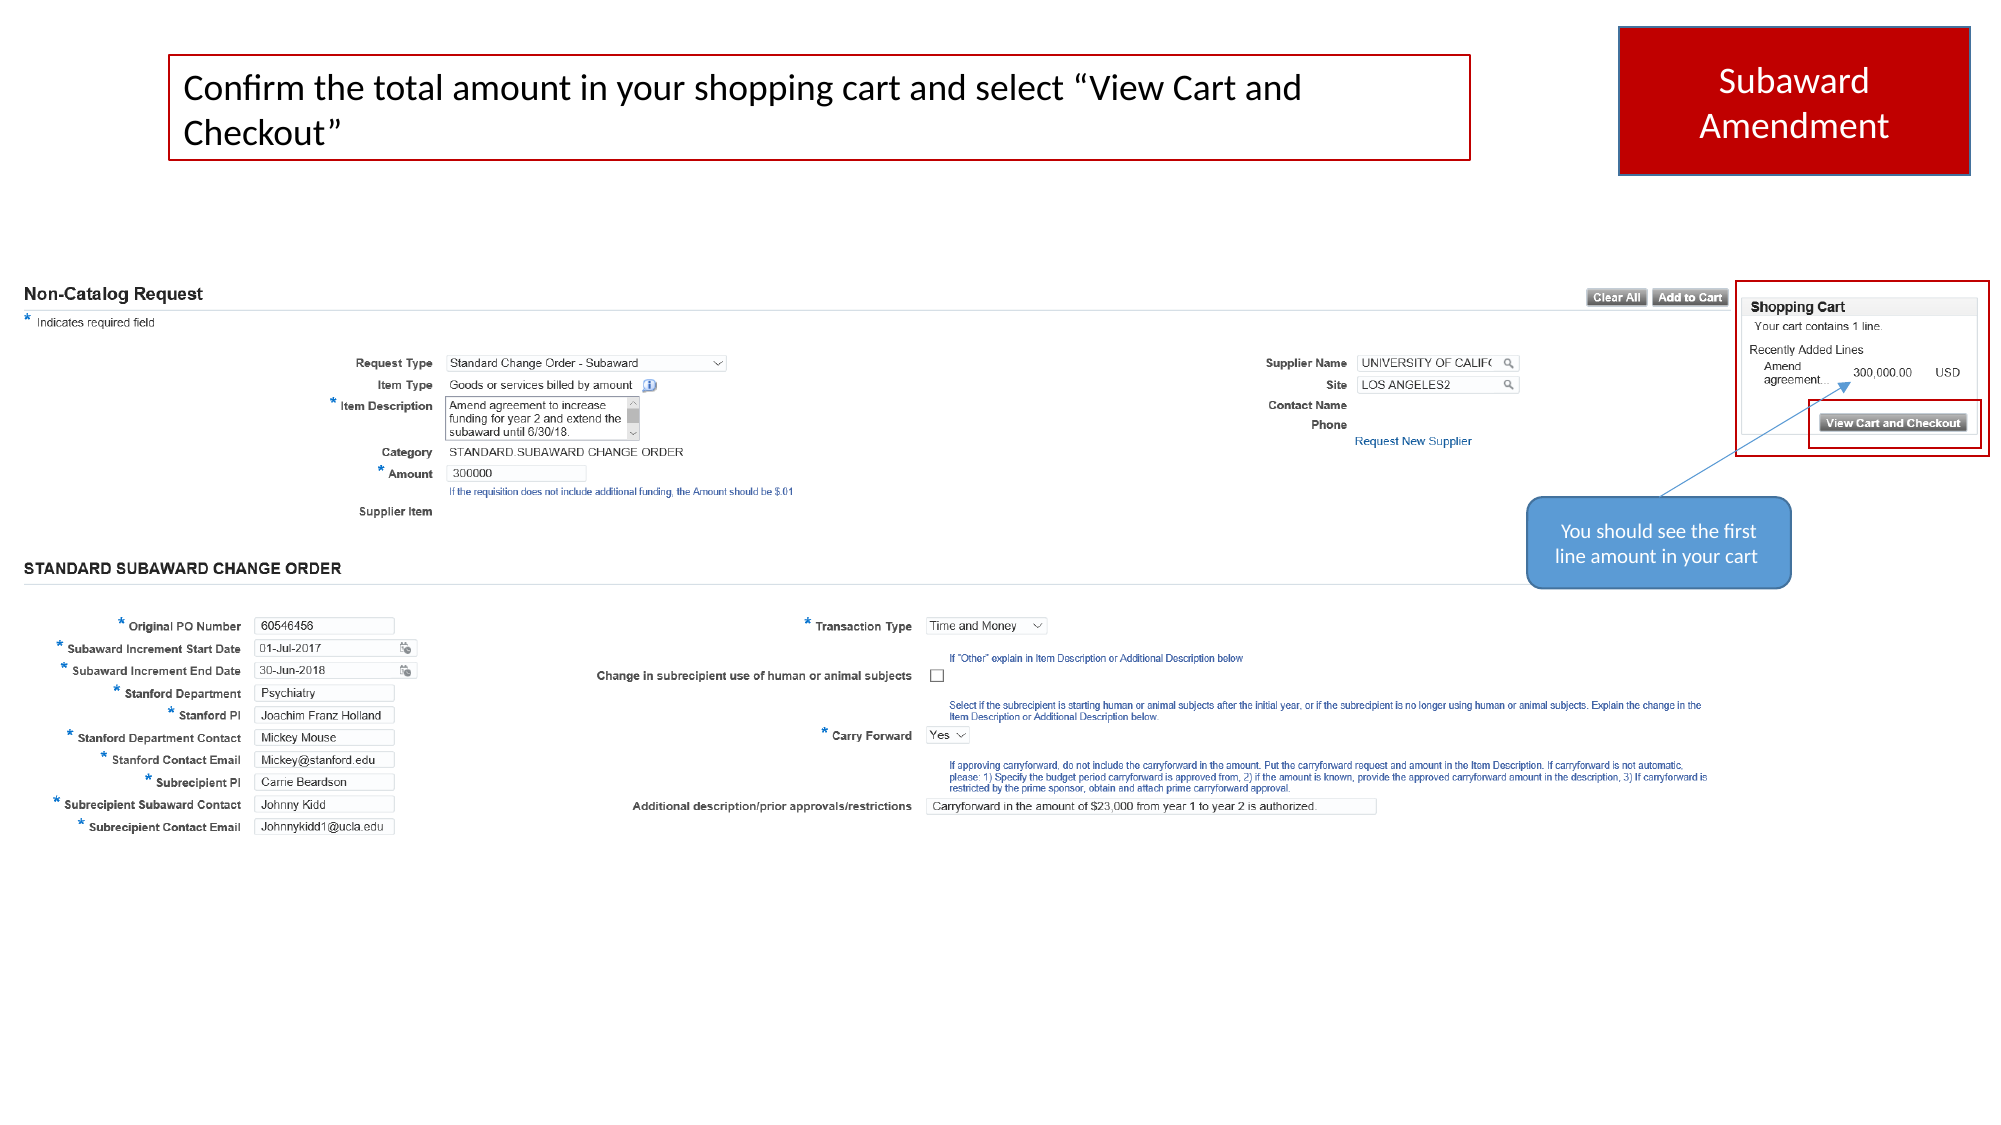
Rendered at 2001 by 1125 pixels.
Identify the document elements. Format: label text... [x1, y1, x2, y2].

text_box Confirm the total amount in your shopping cart and select “View Cart and Checkout” [168, 55, 1471, 161]
picture [10, 262, 1989, 863]
text_box Subaward Amendment [1618, 26, 1971, 176]
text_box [1659, 381, 1852, 498]
